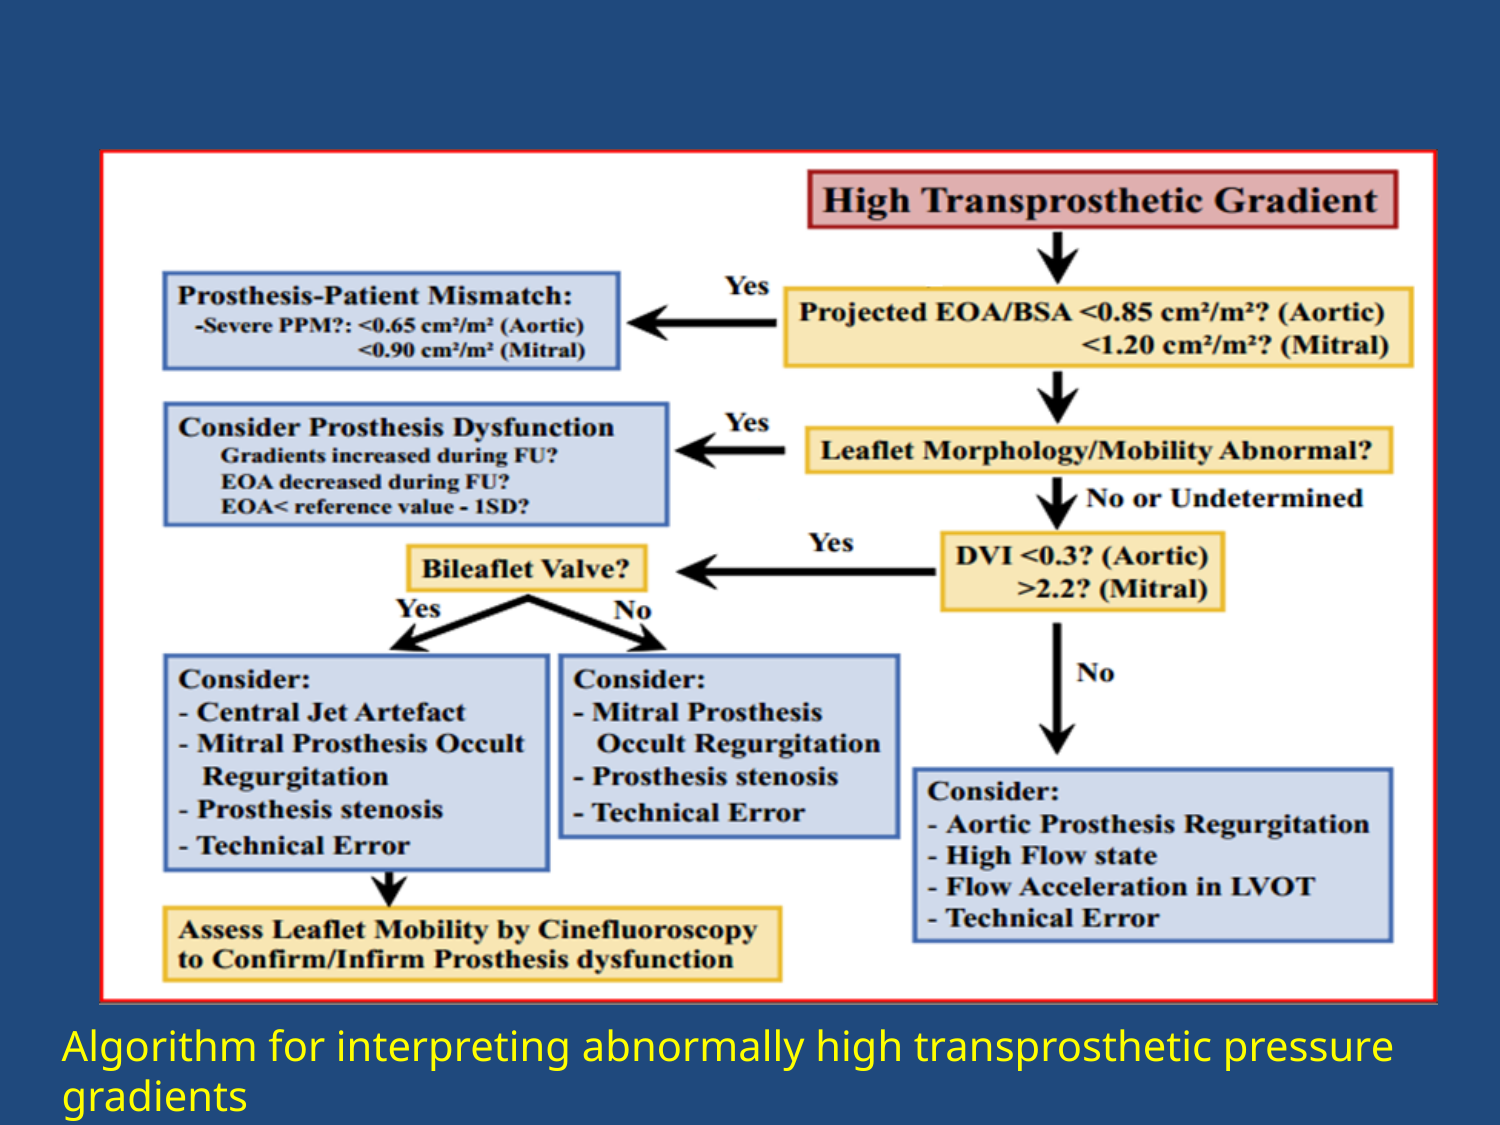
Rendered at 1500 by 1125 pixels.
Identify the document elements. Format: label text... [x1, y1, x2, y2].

text_box Algorithm for interpreting abnormally high transprosthetic pressure gradients [46, 1012, 1500, 1125]
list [99, 149, 1438, 1006]
